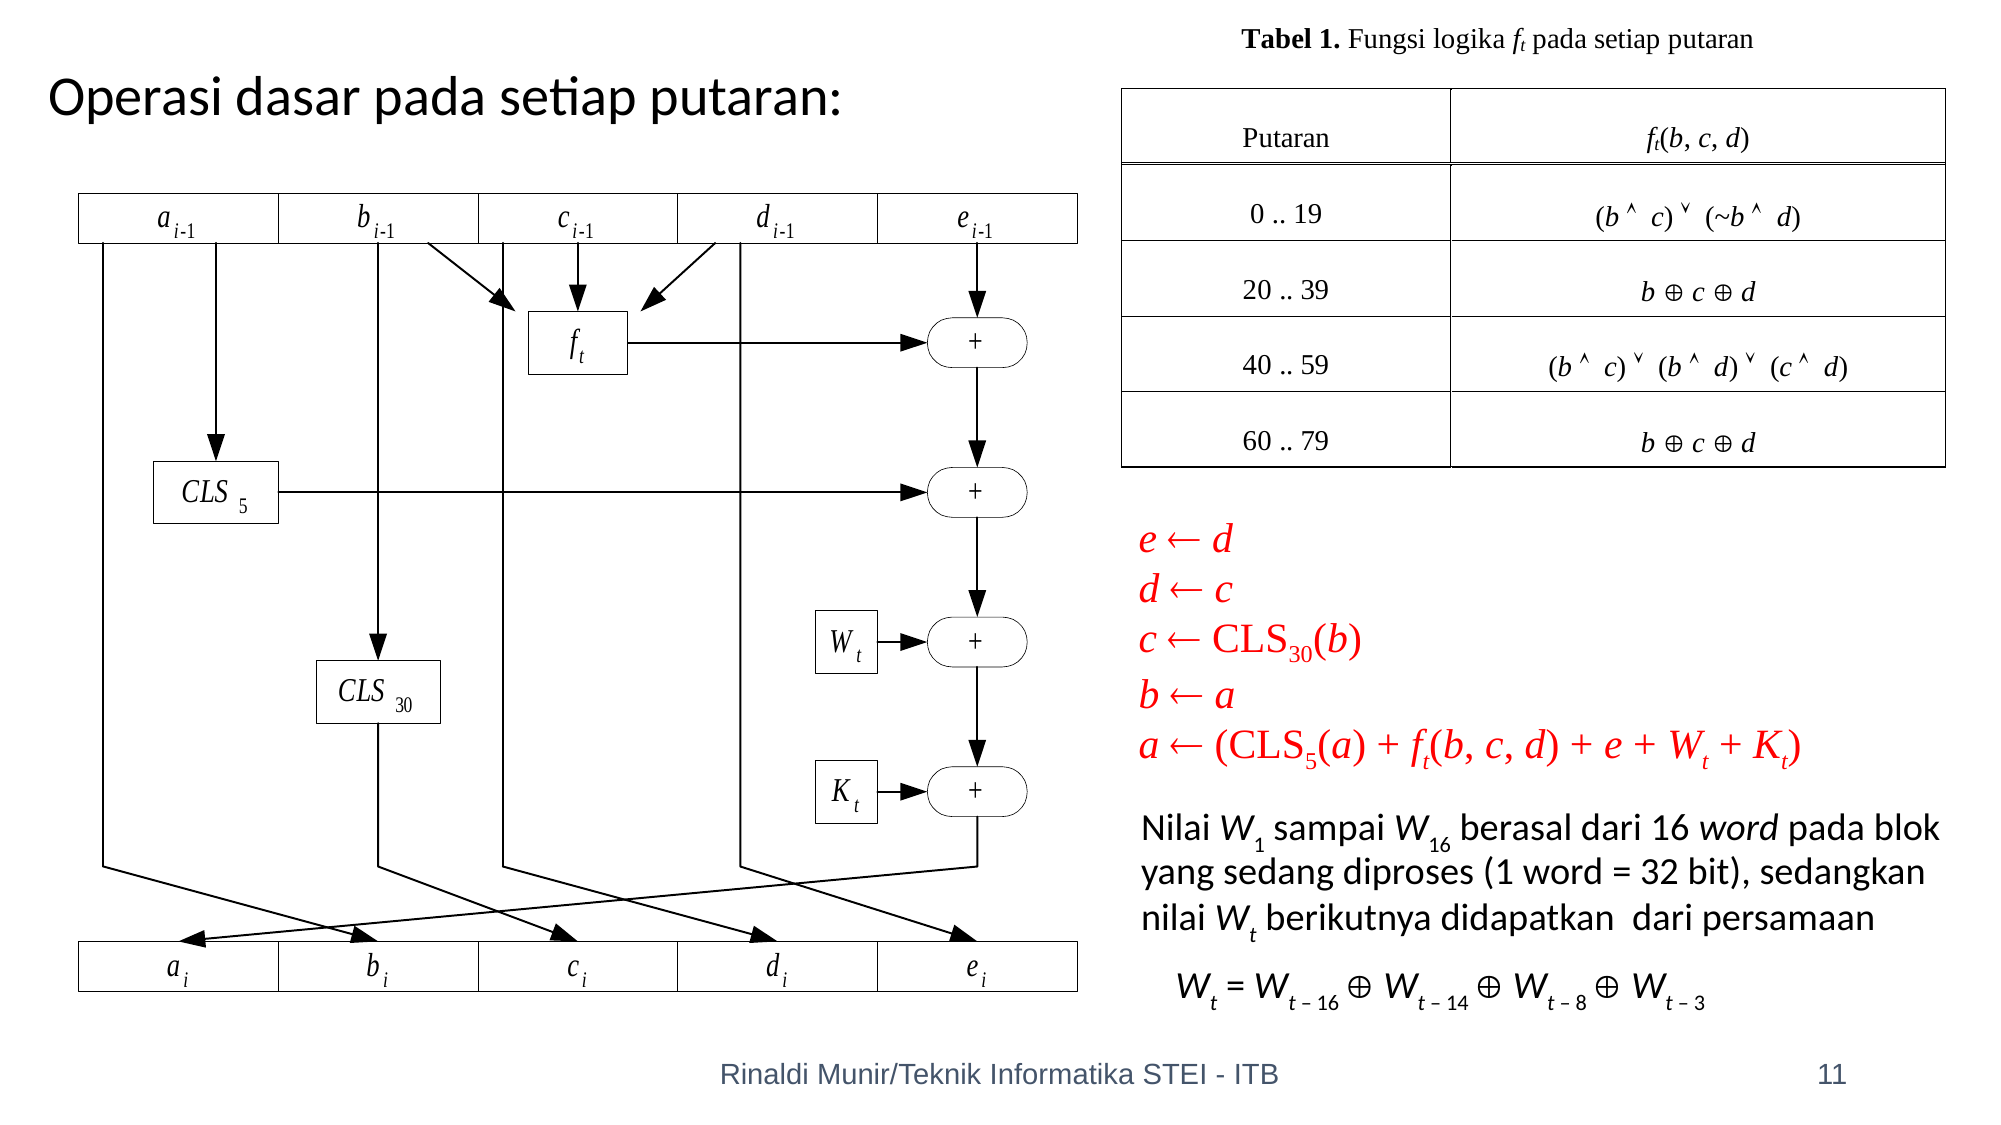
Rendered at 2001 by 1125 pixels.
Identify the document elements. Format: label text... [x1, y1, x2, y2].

text_box e  d d  c c  CLS30(b) b  a a  (CLS5(a) + ft(b, c, d) + e + Wt + Kt) [1123, 506, 1955, 782]
footer Rinaldi Munir/Teknik Informatika STEI - ITB [662, 1042, 1338, 1103]
title Operasi dasar pada setiap putaran: [33, 59, 918, 136]
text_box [918, 22, 2000, 506]
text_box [77, 191, 1079, 998]
slide_number 11 [1412, 1043, 1863, 1103]
text_box Nilai W1 sampai W16 berasal dari 16 word pada blok yang sedang diproses (1 word = 32 bit), sedangkan nilai Wt berikutnya didapatkan dari persamaan Wt = Wt – 16  Wt – 14  Wt – 8  Wt – 3 [1126, 794, 1970, 1043]
